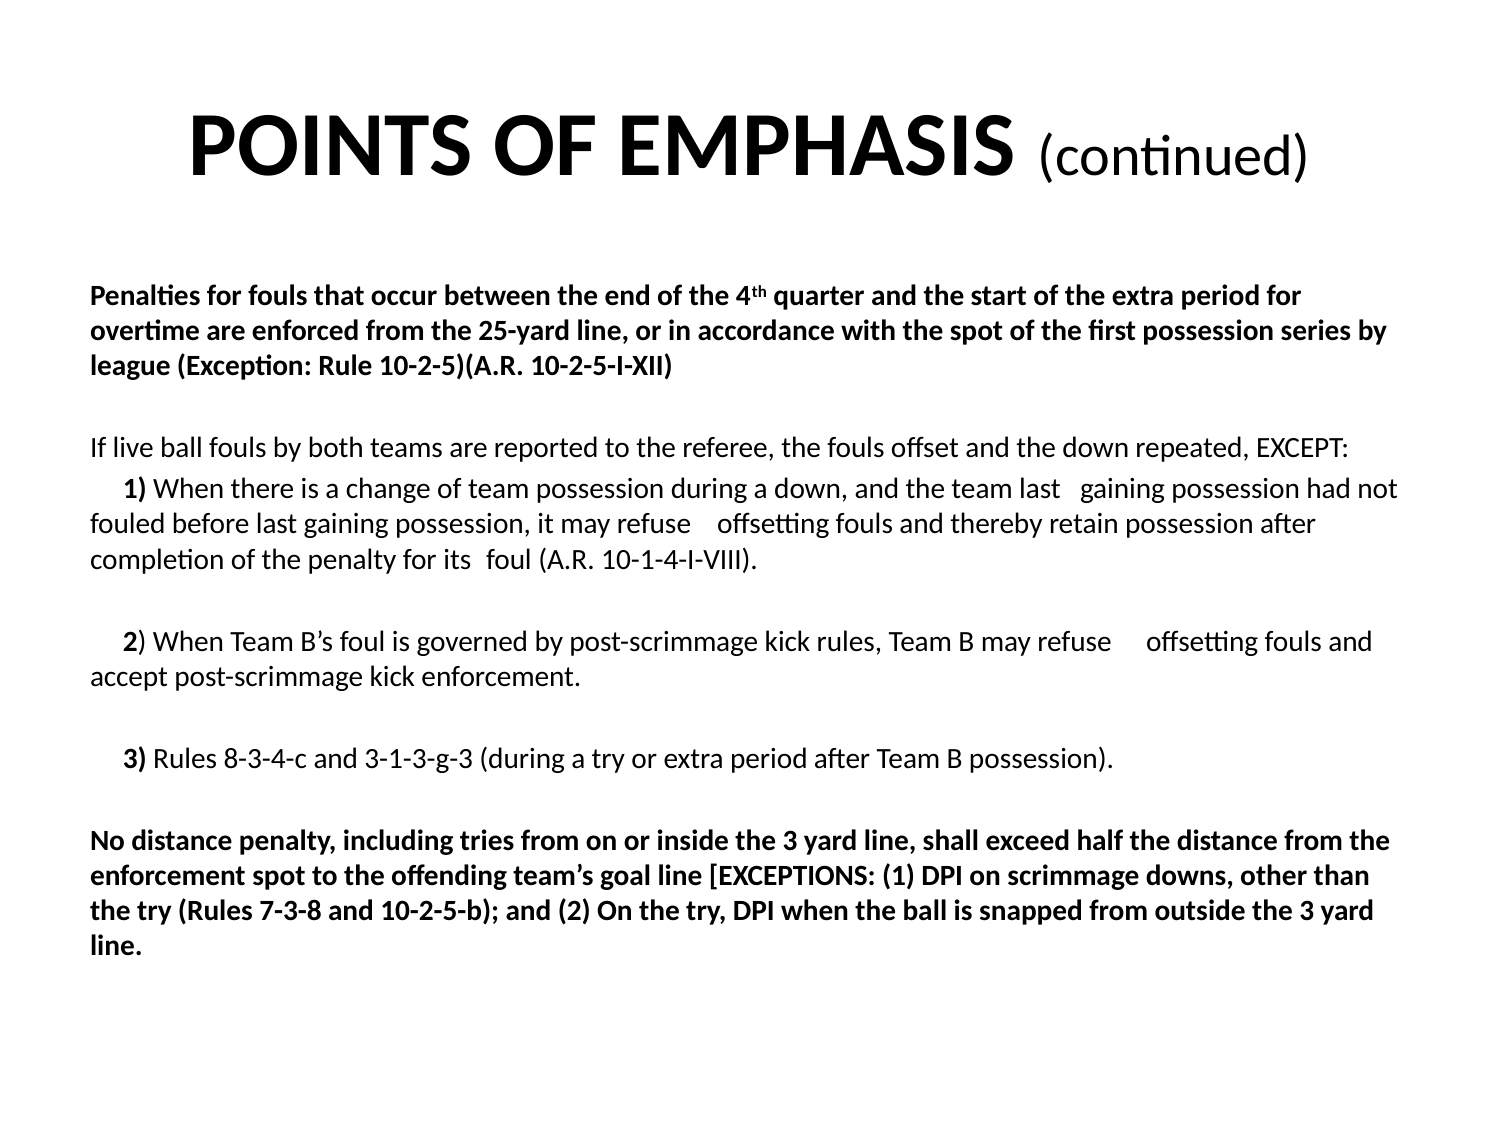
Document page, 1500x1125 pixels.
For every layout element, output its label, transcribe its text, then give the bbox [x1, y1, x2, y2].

title POINTS OF EMPHASIS (continued) [75, 45, 1425, 224]
list Penalties for fouls that occur between the end of the 4th quarter and the start of the extra period for overtime are enforced from the 25-yard line, or in accordance with the spot of the first possession series by league (Exception: Rule 10-2-5)(A.R. 10-2-5-I-XII) If live ball fouls by both teams are reported to the referee, the fouls offset and the down repeated, EXCEPT: 1) When there is a change of team possession during a down, and the team last gaining possession had not fouled before last gaining possession, it may refuse offsetting fouls and thereby retain possession after completion of the penalty for its foul (A.R. 10-1-4-I-VIII). 2) When Team B’s foul is governed by post-scrimmage kick rules, Team B may refuse offsetting fouls and accept post-scrimmage kick enforcement. 3) Rules 8-3-4-c and 3-1-3-g-3 (during a try or extra period after Team B possession). No distance penalty, including tries from on or inside the 3 yard line, shall exceed half the distance from the enforcement spot to the offending team’s goal line [EXCEPTIONS: (1) DPI on scrimmage downs, other than the try (Rules 7-3-8 and 10-2-5-b); and (2) On the try, DPI when the ball is snapped from outside the 3 yard line. [75, 224, 1425, 1005]
